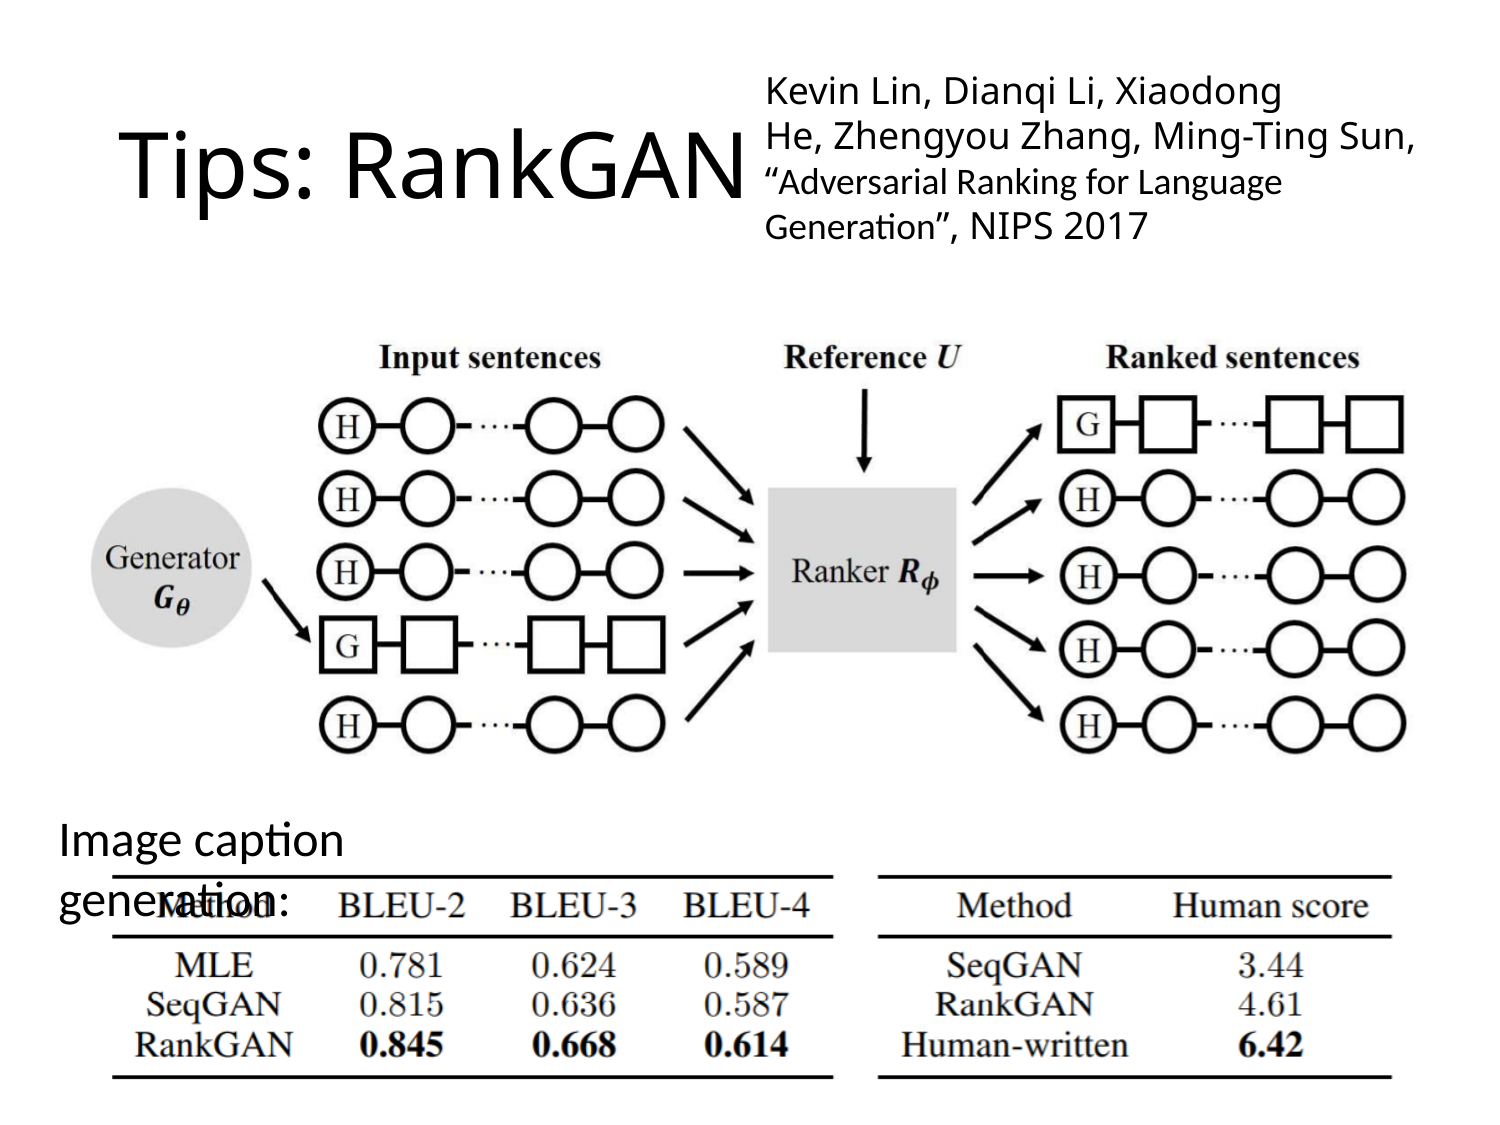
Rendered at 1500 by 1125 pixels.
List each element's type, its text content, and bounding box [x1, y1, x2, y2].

picture [37, 282, 1457, 783]
text_box Kevin Lin, Dianqi Li, Xiaodong He, Zhengyou Zhang, Ming-Ting Sun, “Adversarial Ranking for Language Generation”, NIPS 2017 [750, 59, 1434, 255]
picture [80, 854, 1420, 1109]
text_box Image caption generation: [43, 798, 599, 934]
title Tips: RankGAN [103, 59, 1397, 278]
